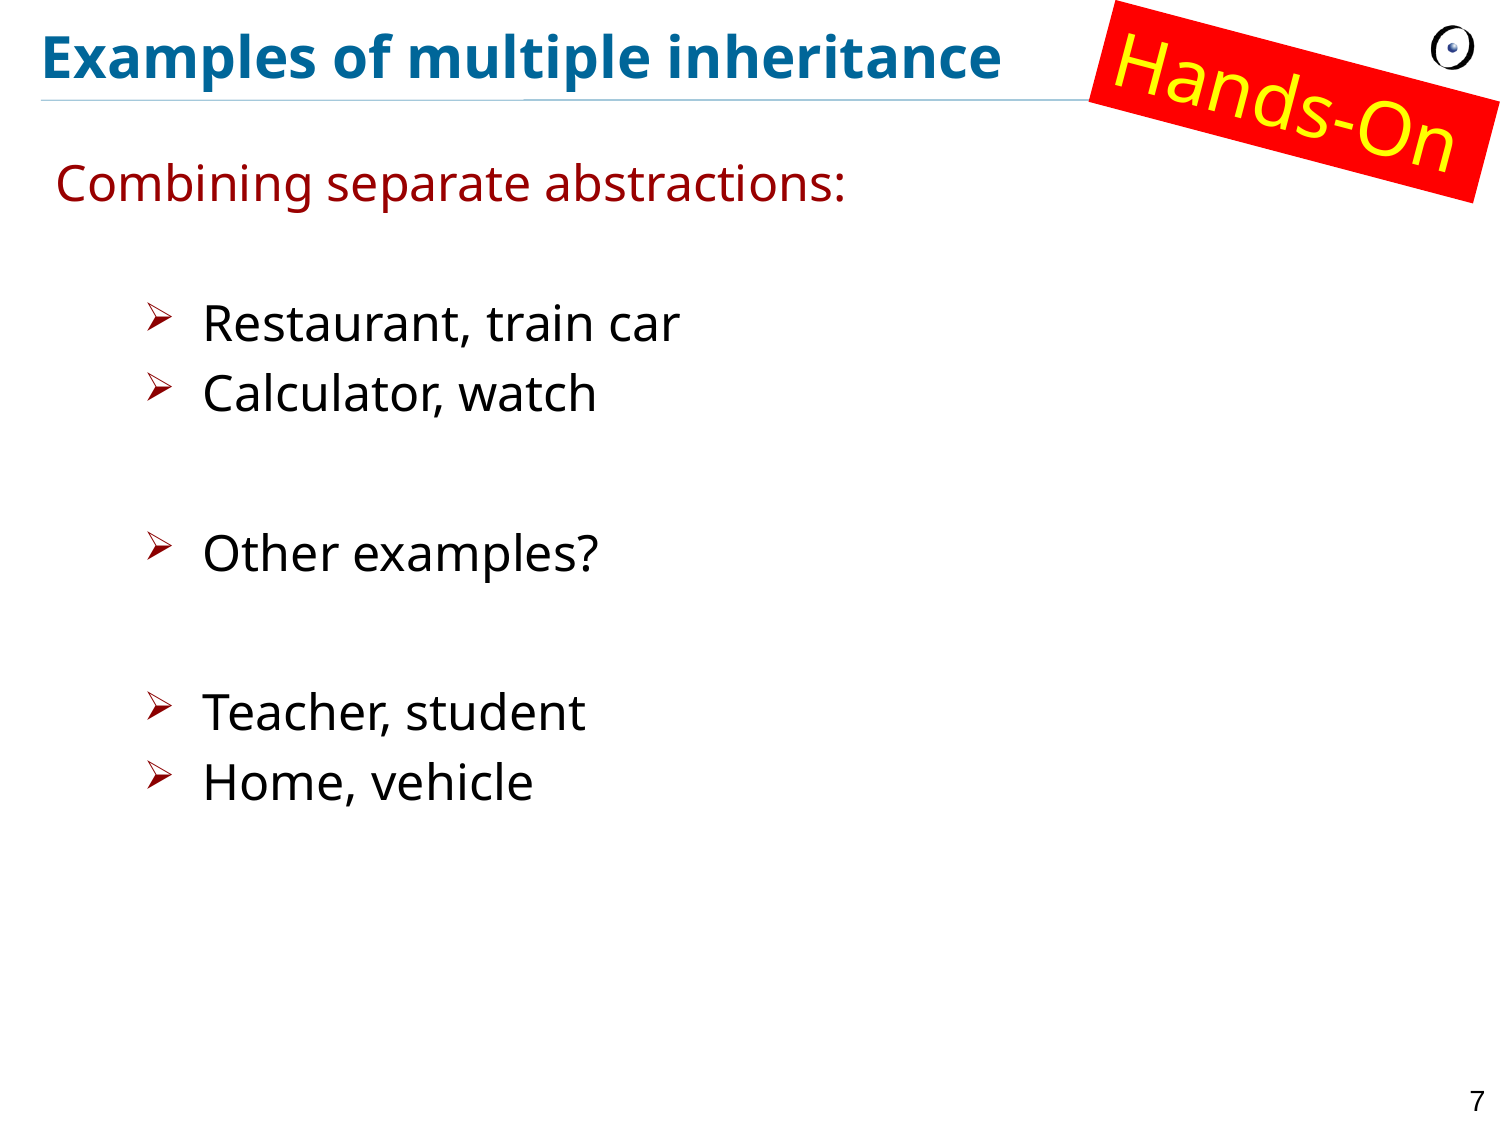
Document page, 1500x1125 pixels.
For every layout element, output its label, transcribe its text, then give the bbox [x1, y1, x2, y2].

picture [1437, 20, 1476, 72]
title Examples of multiple inheritance [40, 18, 1110, 91]
text_box Hands-On [1088, 0, 1500, 204]
title Examples of multiple inheritance [1188, 18, 1437, 84]
list Combining separate abstractions: Restaurant, train car Calculator, watch Other examples? Teacher, student Home, vehicle [40, 143, 1451, 844]
